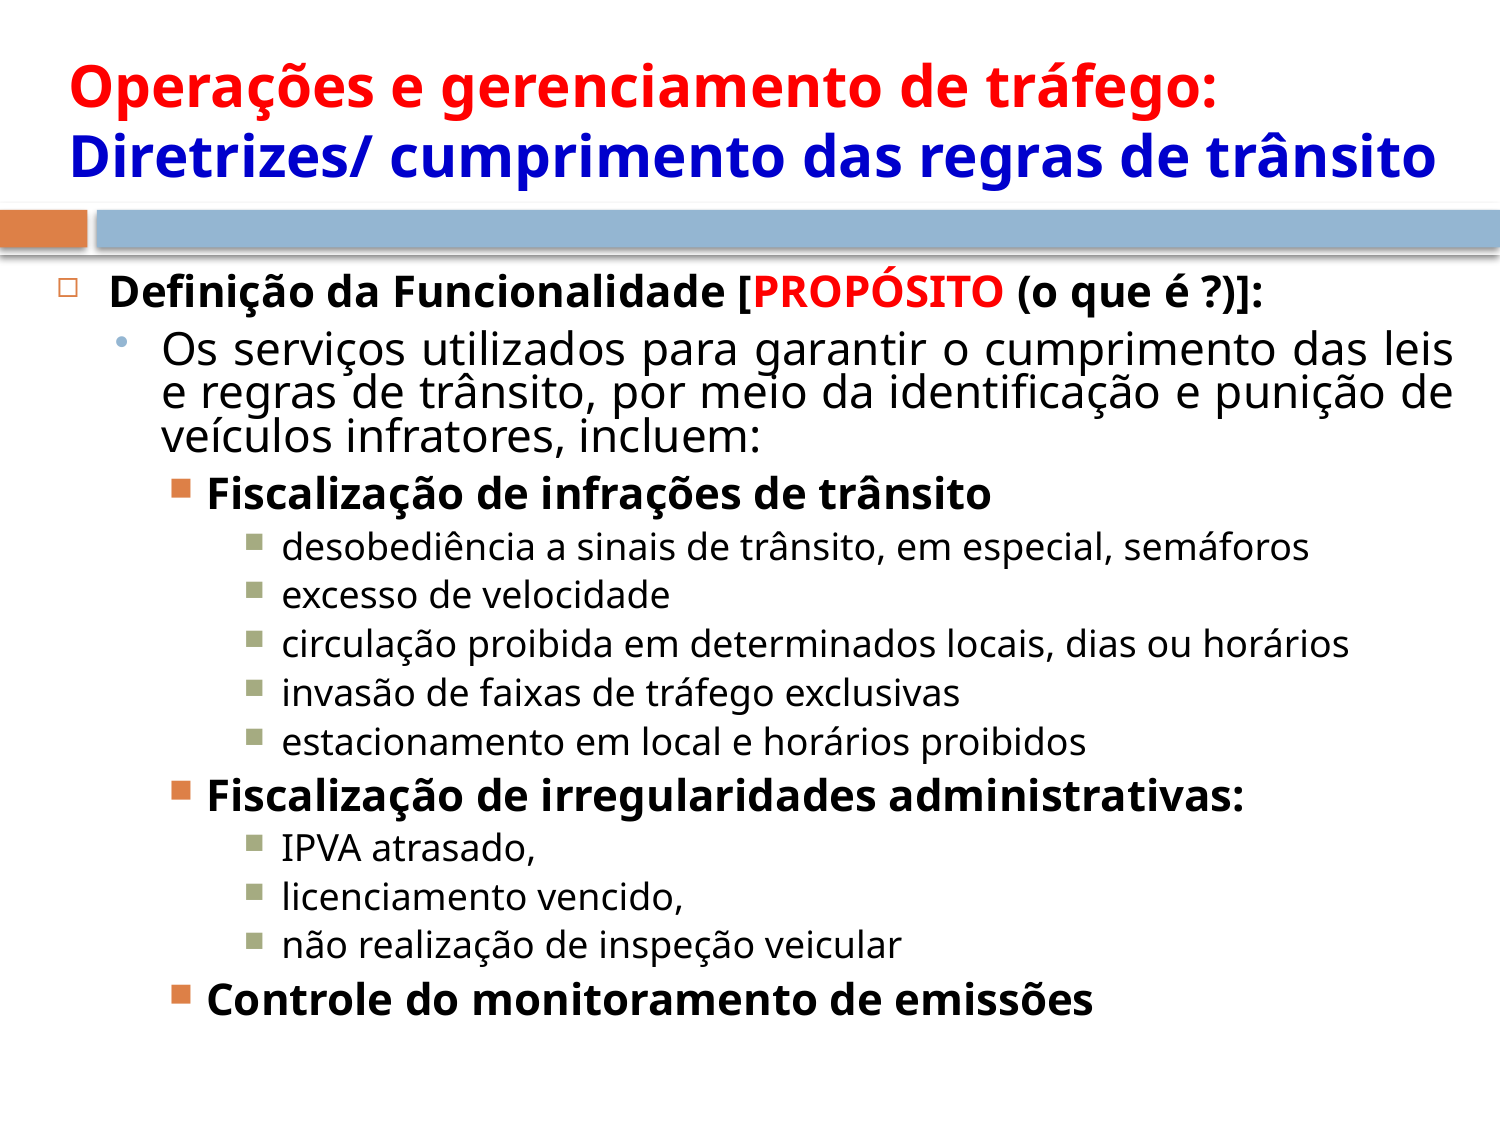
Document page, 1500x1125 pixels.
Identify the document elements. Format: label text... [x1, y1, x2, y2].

title Operações e gerenciamento de tráfego: Diretrizes/ cumprimento das regras de trânsito [53, 37, 1471, 200]
list Definição da Funcionalidade [PROPÓSITO (o que é ?)]: Os serviços utilizados para garantir o cumprimento das leis e regras de trânsito, por meio da identificação e punição de veículos infratores, incluem: Fiscalização de infrações de trânsito desobediência a sinais de trânsito, em especial, semáforos excesso de velocidade circulação proibida em determinados locais, dias ou horários invasão de faixas de tráfego exclusivas estacionamento em local e horários proibidos Fiscalização de irregularidades administrativas: IPVA atrasado, licenciamento vencido, não realização de inspeção veicular Controle do monitoramento de emissões [41, 262, 1471, 1059]
